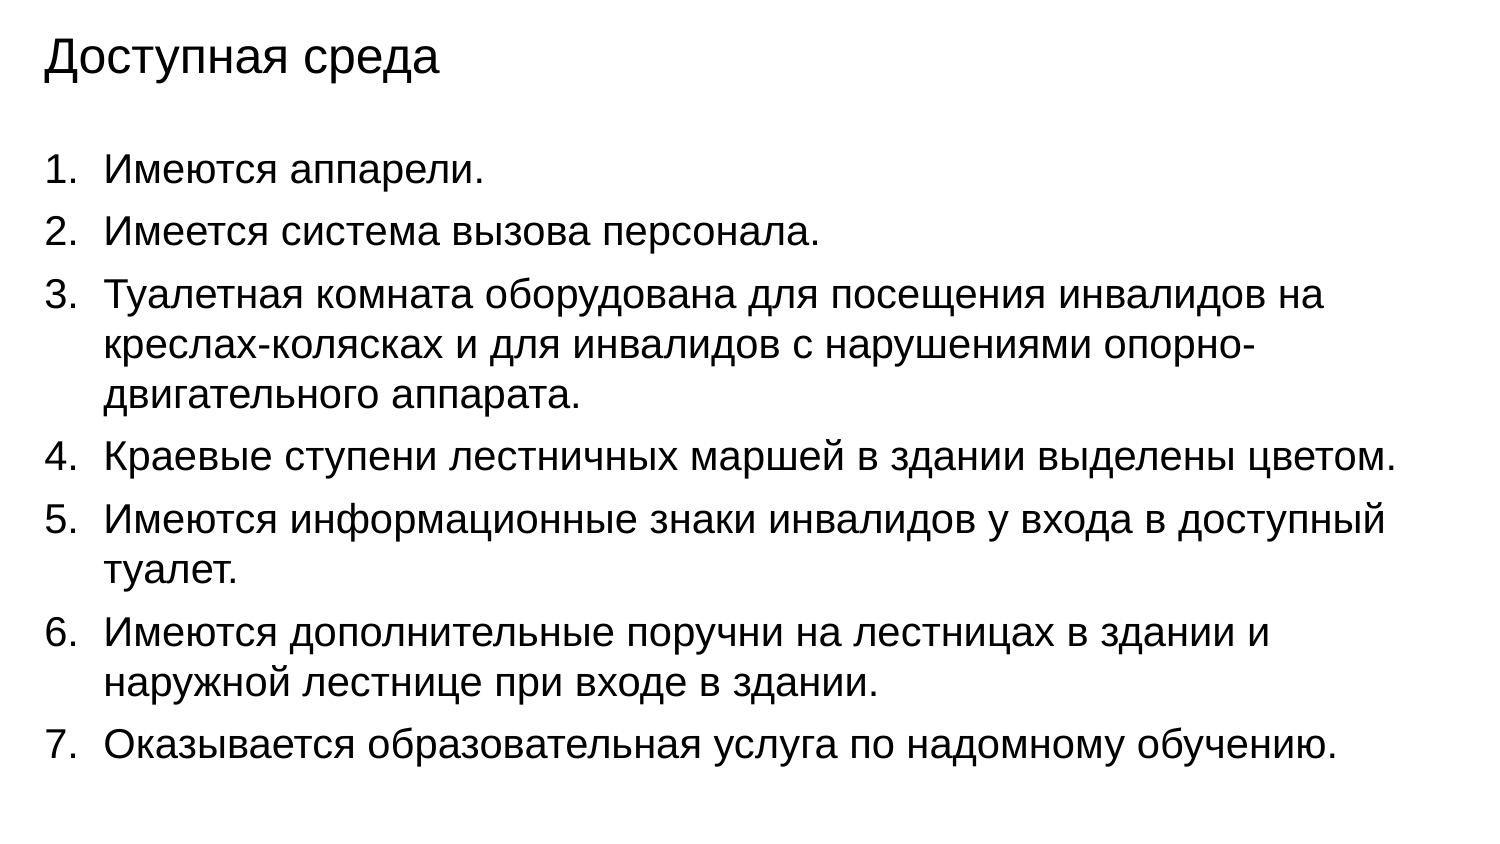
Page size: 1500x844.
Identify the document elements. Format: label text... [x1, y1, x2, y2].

title Доступная среда [29, 8, 1428, 103]
list Имеются аппарели. Имеется система вызова персонала. Туалетная комната оборудована для посещения инвалидов на креслах-колясках и для инвалидов с нарушениями опорно-двигательного аппарата. Краевые ступени лестничных маршей в здании выделены цветом. Имеются информационные знаки инвалидов у входа в доступный туалет. Имеются дополнительные поручни на лестницах в здании и наружной лестнице при входе в здании. Оказывается образовательная услуга по надомному обучению. [29, 126, 1428, 687]
